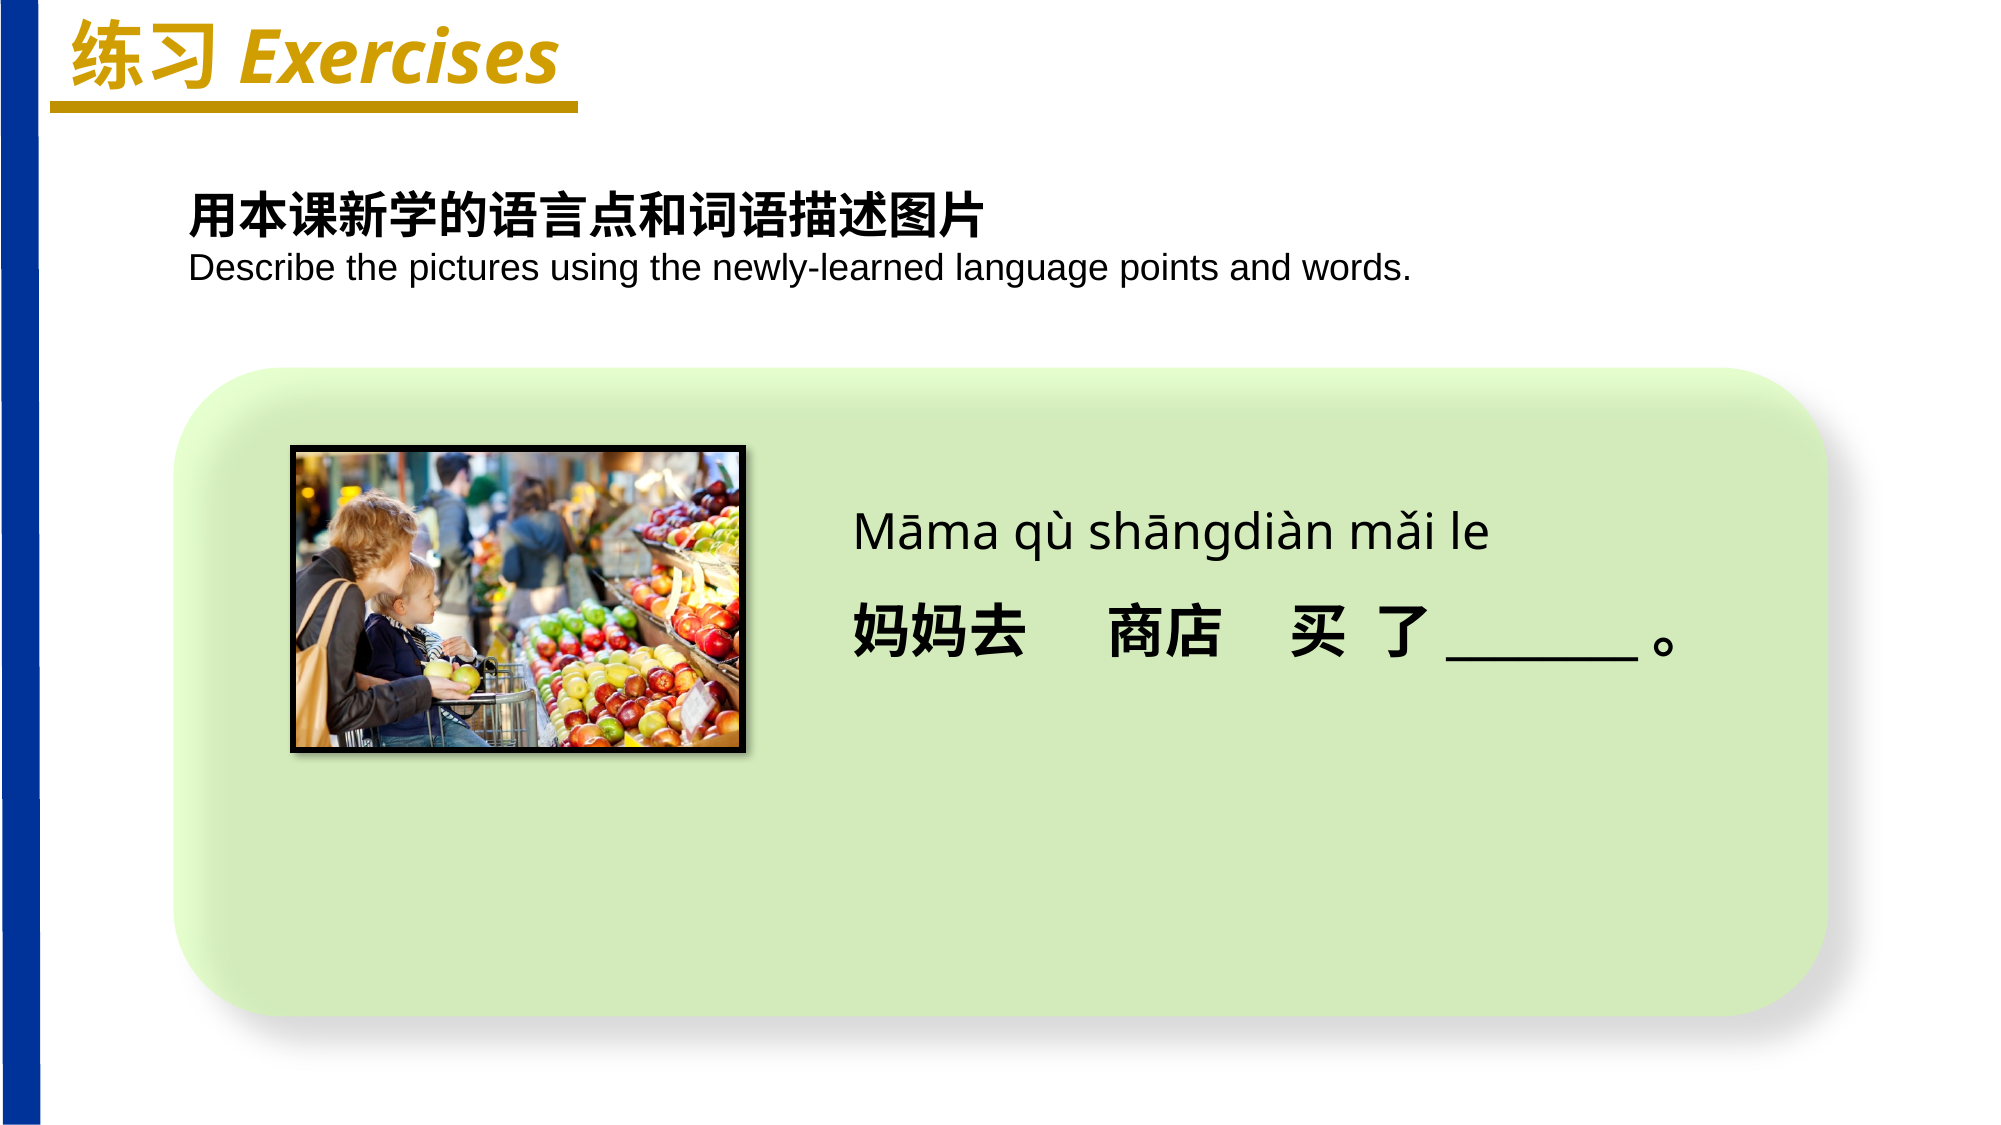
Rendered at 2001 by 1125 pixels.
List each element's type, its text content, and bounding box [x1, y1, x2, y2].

text_box 用本课新学的语言点和词语描述图片 Describe the pictures using the newly-learned language points and words. [173, 175, 1700, 296]
picture [296, 451, 740, 747]
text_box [50, 1, 579, 108]
text_box Māma qù shāngdiàn mǎi le 妈妈去 商店 买 了________。 [837, 461, 2000, 762]
text_box [172, 366, 1830, 1018]
